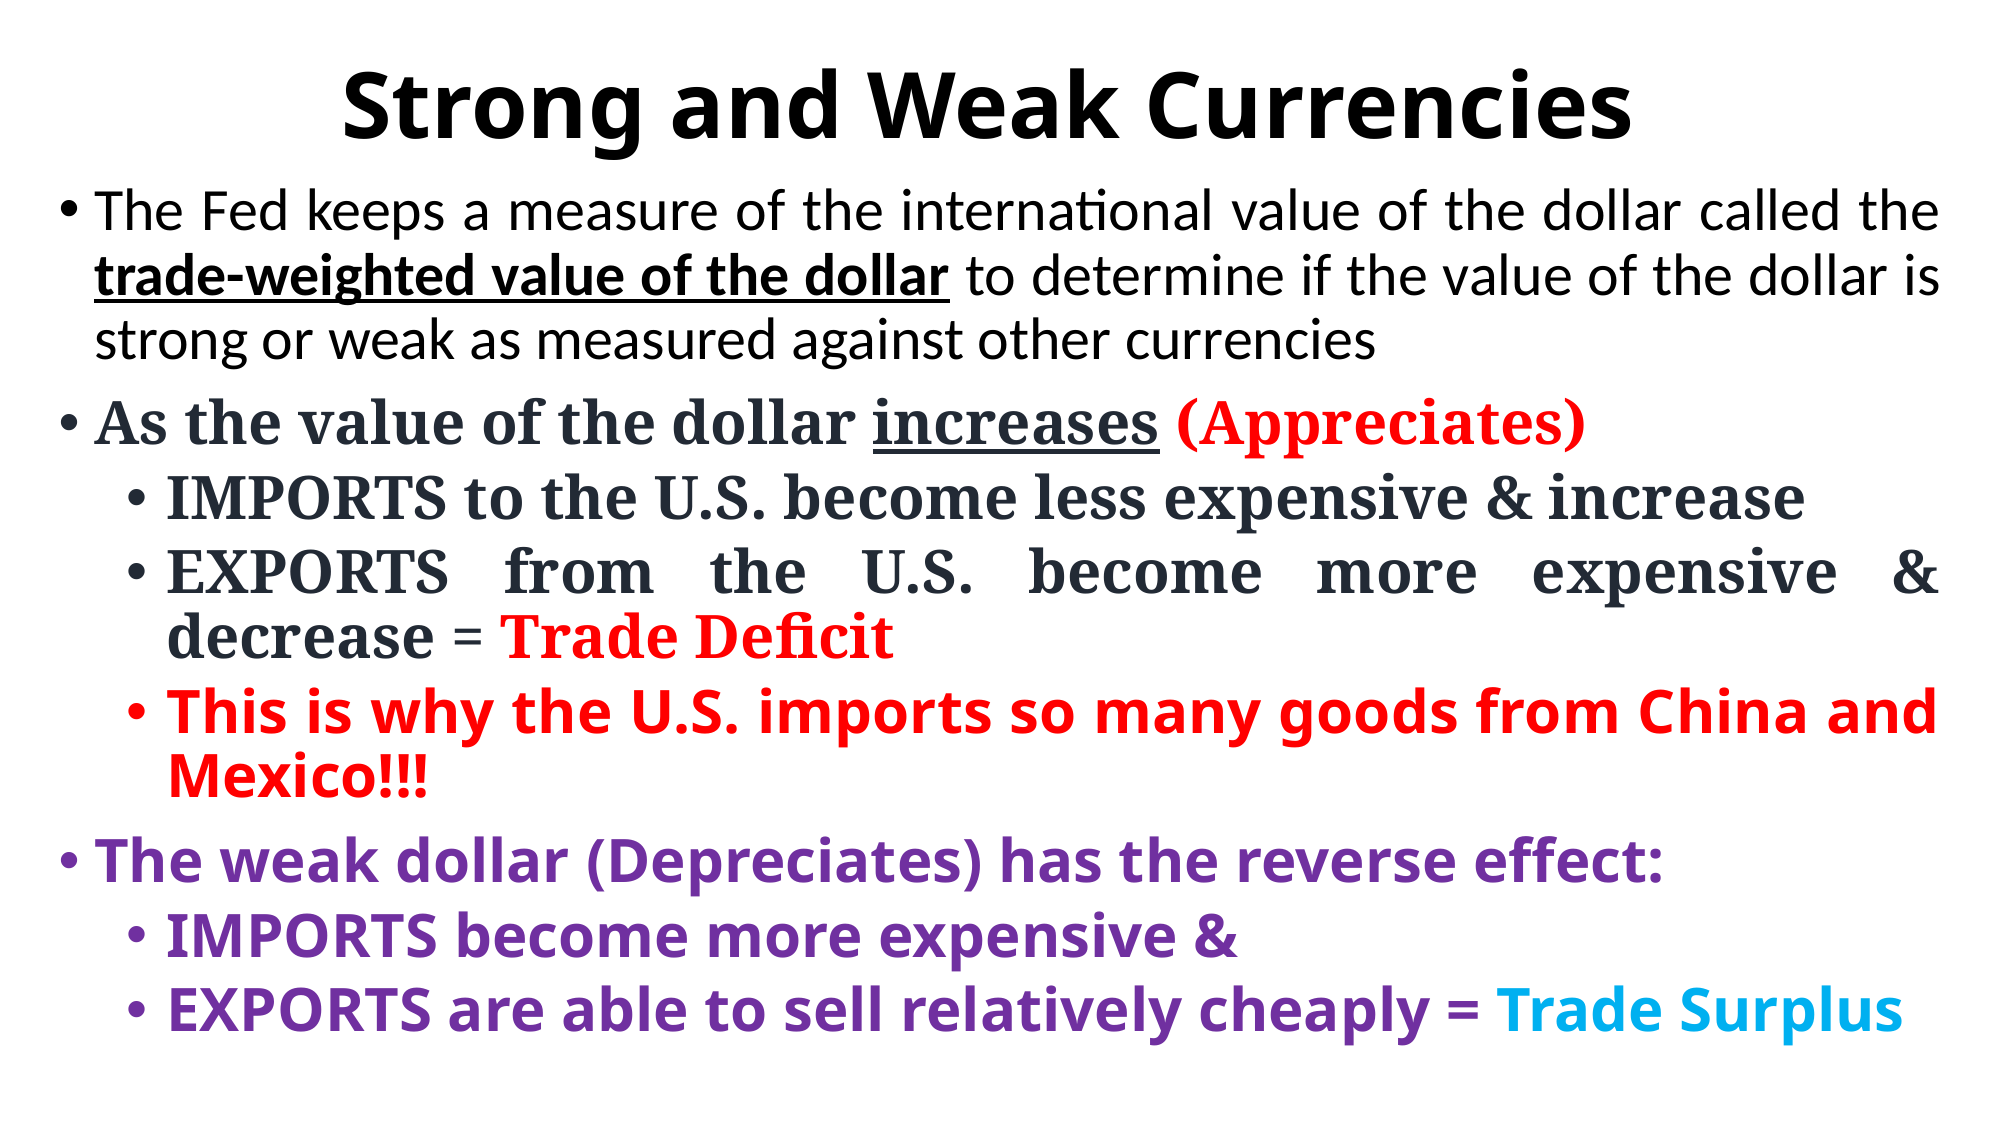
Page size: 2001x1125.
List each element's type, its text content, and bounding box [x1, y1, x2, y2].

title Strong and Weak Currencies [137, 0, 1863, 171]
list The Fed keeps a measure of the international value of the dollar called the trade-weighted value of the dollar to determine if the value of the dollar is strong or weak as measured against other currencies As the value of the dollar increases (Appreciates) IMPORTS to the U.S. become less expensive & increase EXPORTS from the U.S. become more expensive & decrease = Trade Deficit This is why the U.S. imports so many goods from China and Mexico!!! The weak dollar (Depreciates) has the reverse effect: IMPORTS become more expensive & EXPORTS are able to sell relatively cheaply = Trade Surplus [43, 171, 1957, 1099]
